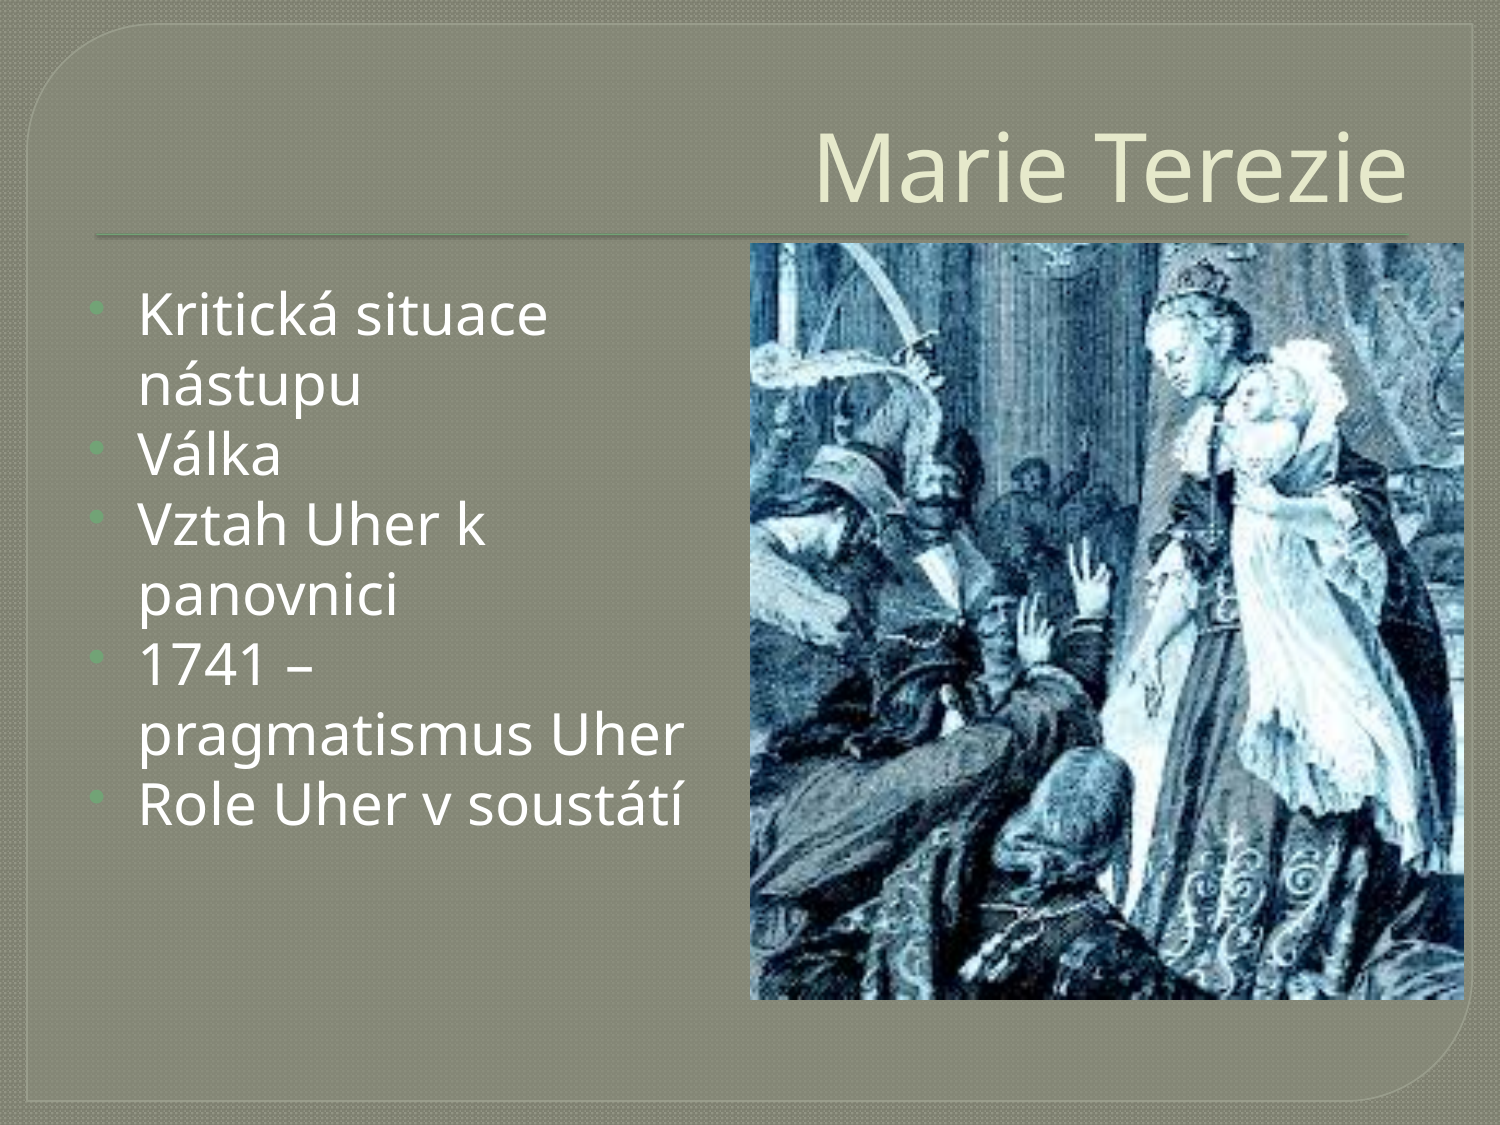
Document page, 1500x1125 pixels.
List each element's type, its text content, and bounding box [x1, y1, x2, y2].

list Kritická situace nástupu Válka Vztah Uher k panovnici 1741 – pragmatismus Uher Role Uher v soustátí [75, 270, 738, 1013]
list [749, 243, 1464, 1000]
title Marie Terezie [75, 41, 1425, 230]
